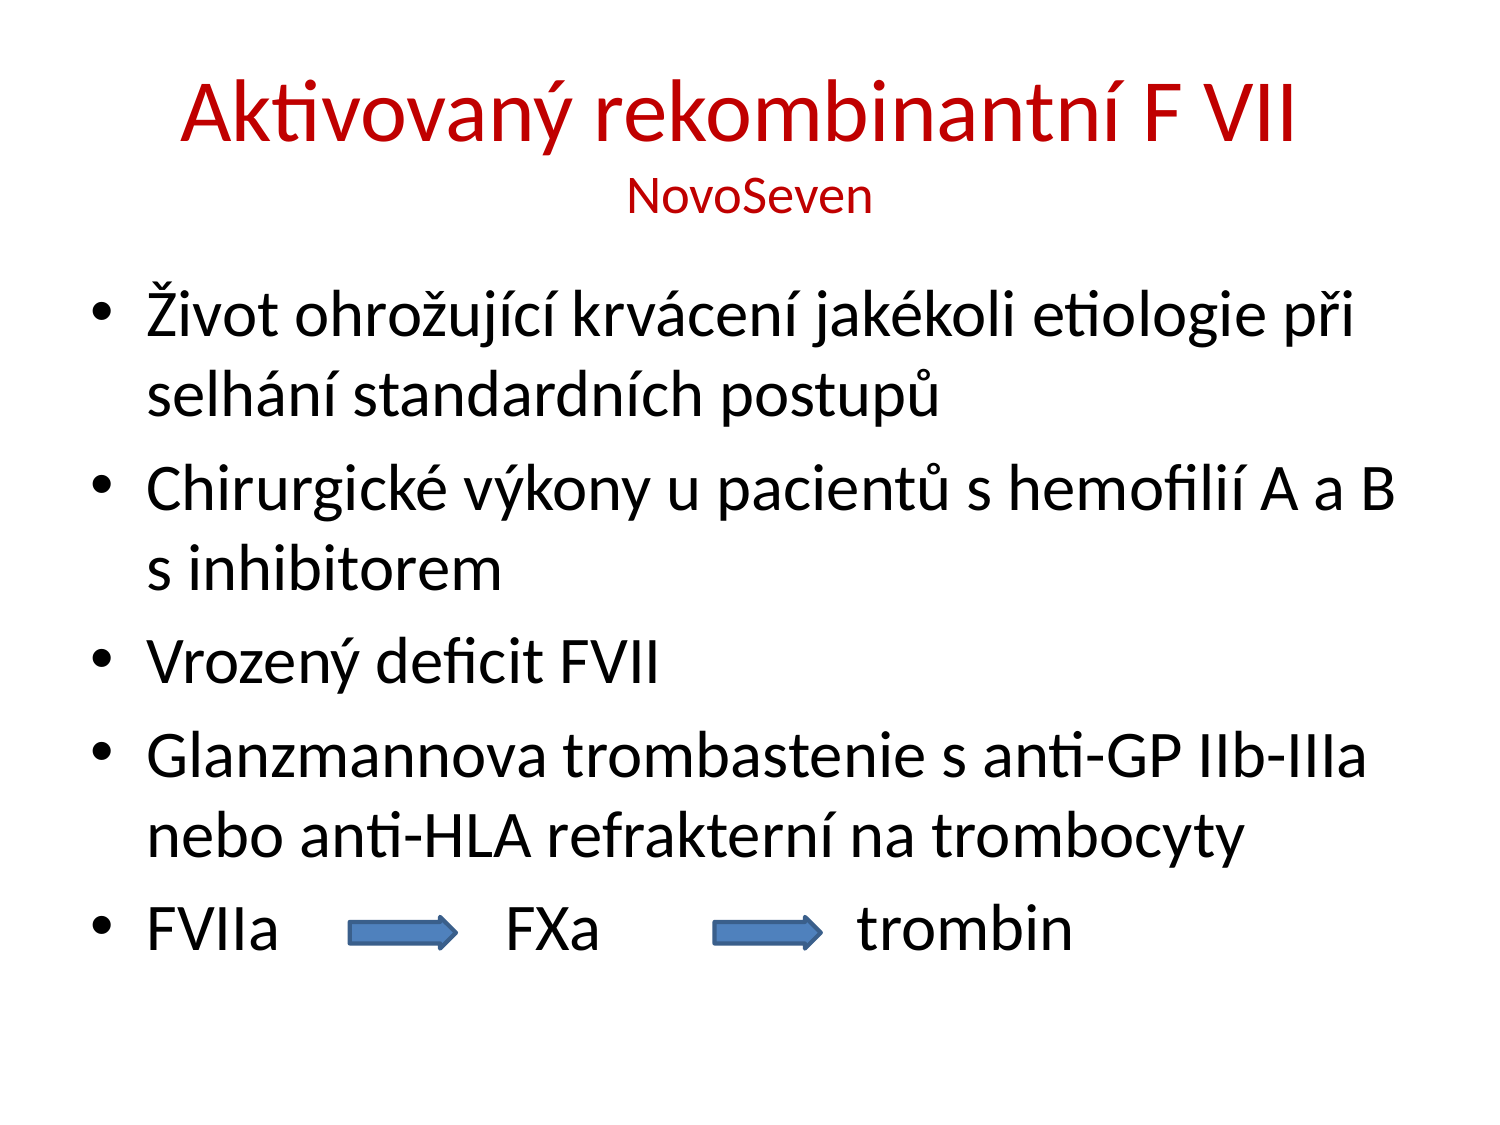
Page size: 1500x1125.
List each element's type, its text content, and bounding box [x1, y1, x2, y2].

title Aktivovaný rekombinantní F VII NovoSeven [75, 45, 1425, 233]
text_box [712, 914, 823, 951]
text_box [347, 914, 459, 951]
list Život ohrožující krvácení jakékoli etiologie při selhání standardních postupů Chirurgické výkony u pacientů s hemofilií A a B s inhibitorem Vrozený deficit FVII Glanzmannova trombastenie s anti-GP IIb-IIIa nebo anti-HLA refrakterní na trombocyty FVIIa FXa trombin [75, 262, 1425, 1005]
